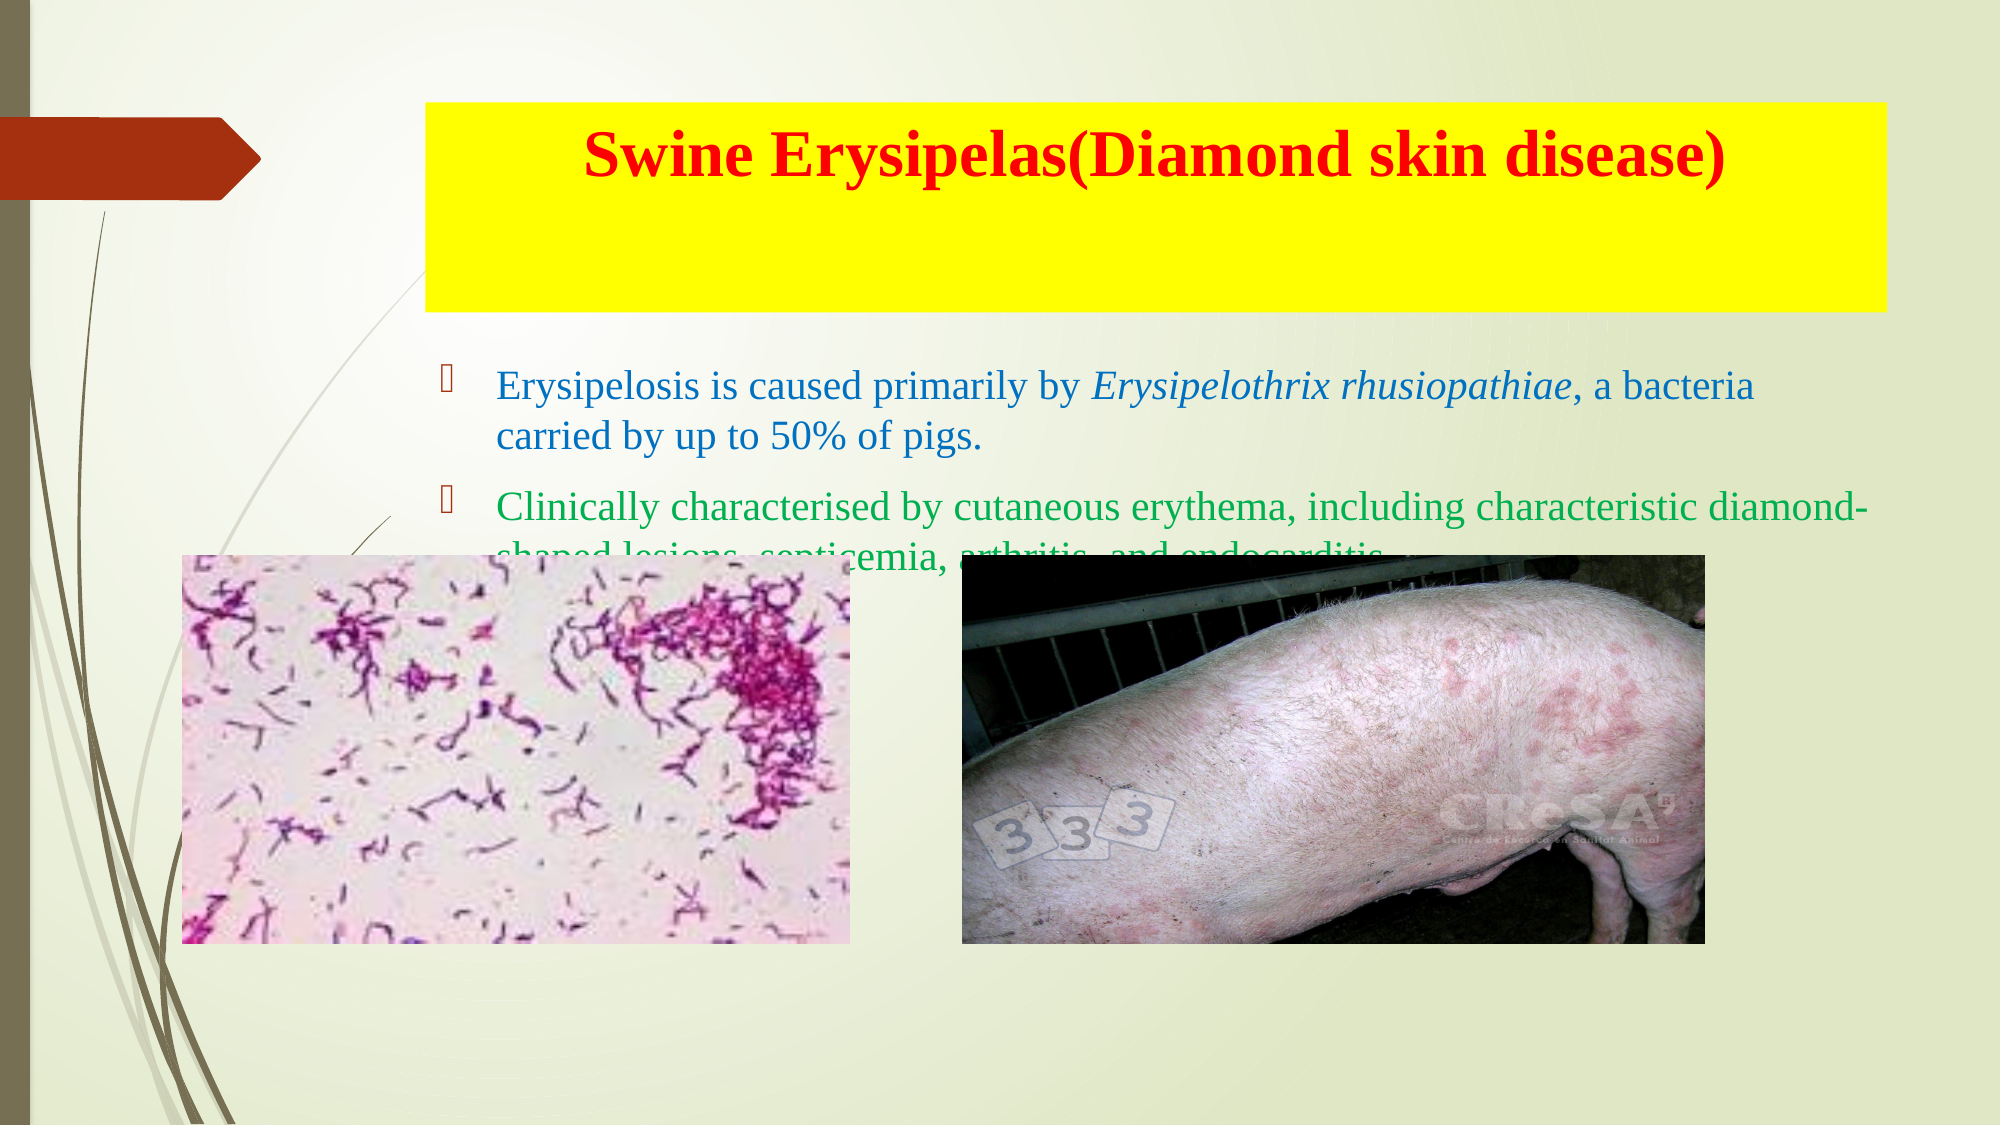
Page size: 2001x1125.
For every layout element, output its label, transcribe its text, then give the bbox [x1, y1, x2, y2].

title Swine Erysipelas(Diamond skin disease) [425, 102, 1888, 313]
picture [182, 554, 850, 944]
picture [961, 554, 1705, 944]
list Erysipelosis is caused primarily by Erysipelothrix rhusiopathiae, a bacteria carried by up to 50% of pigs. Clinically characterised by cutaneous erythema, including characteristic diamond-shaped lesions, septicemia, arthritis, and endocarditis. [424, 350, 1888, 970]
